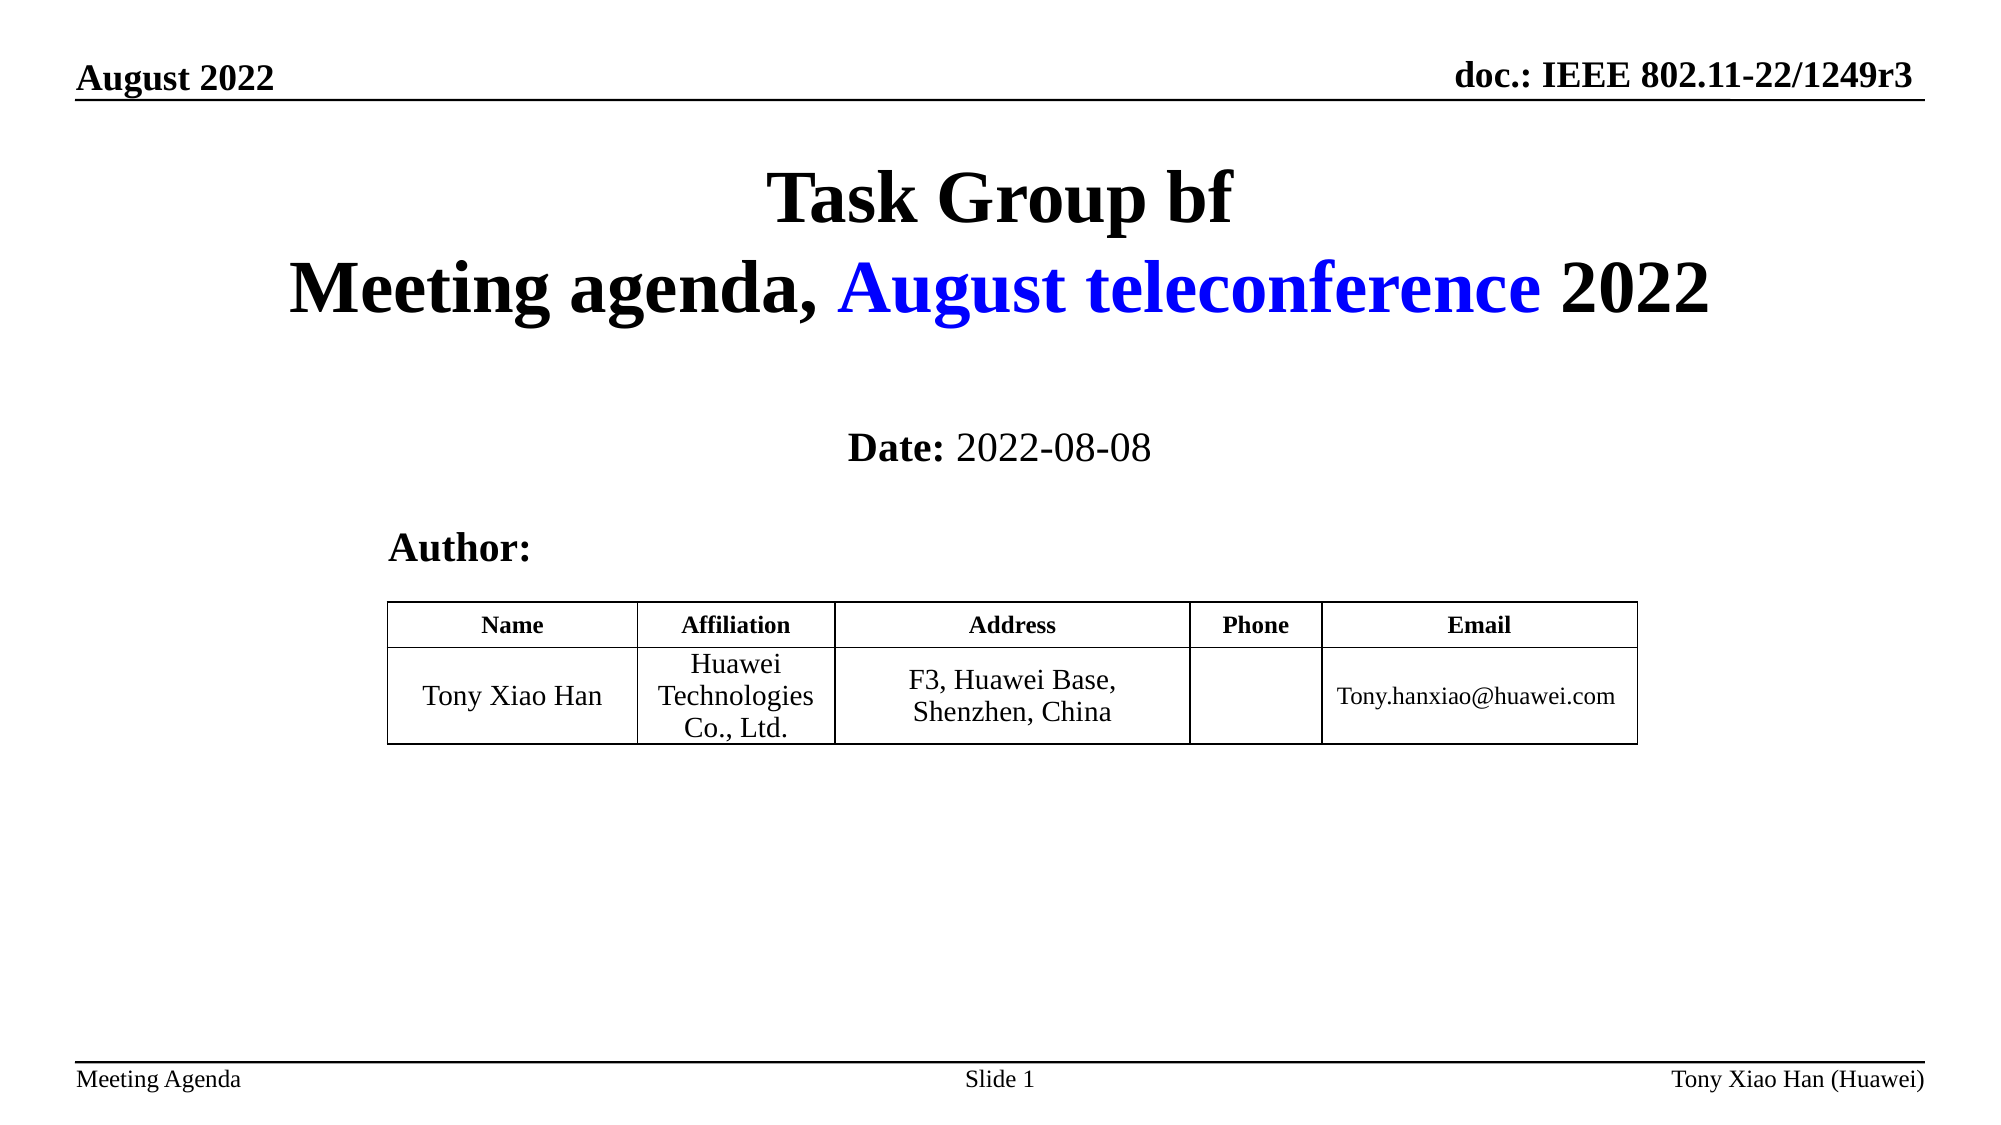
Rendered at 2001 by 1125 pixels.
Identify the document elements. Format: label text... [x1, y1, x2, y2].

table_header Name [388, 603, 637, 647]
table_cell F3, Huawei Base, Shenzhen, China [836, 648, 1189, 743]
table_header Address [836, 603, 1189, 647]
text_box Author: [362, 512, 600, 575]
table_header Email [1323, 603, 1637, 647]
list Date: 2022-08-08 [362, 412, 1638, 475]
table_header Phone [1191, 603, 1321, 647]
table_cell [1191, 648, 1321, 743]
table_cell Huawei Technologies Co., Ltd. [638, 648, 834, 743]
table_cell Tony Xiao Han [388, 648, 637, 743]
table_cell Tony.hanxiao@huawei.com [1323, 648, 1637, 743]
table_header Affiliation [638, 603, 834, 647]
title Task Group bf Meeting agenda, August teleconference 2022 [75, 149, 1925, 325]
